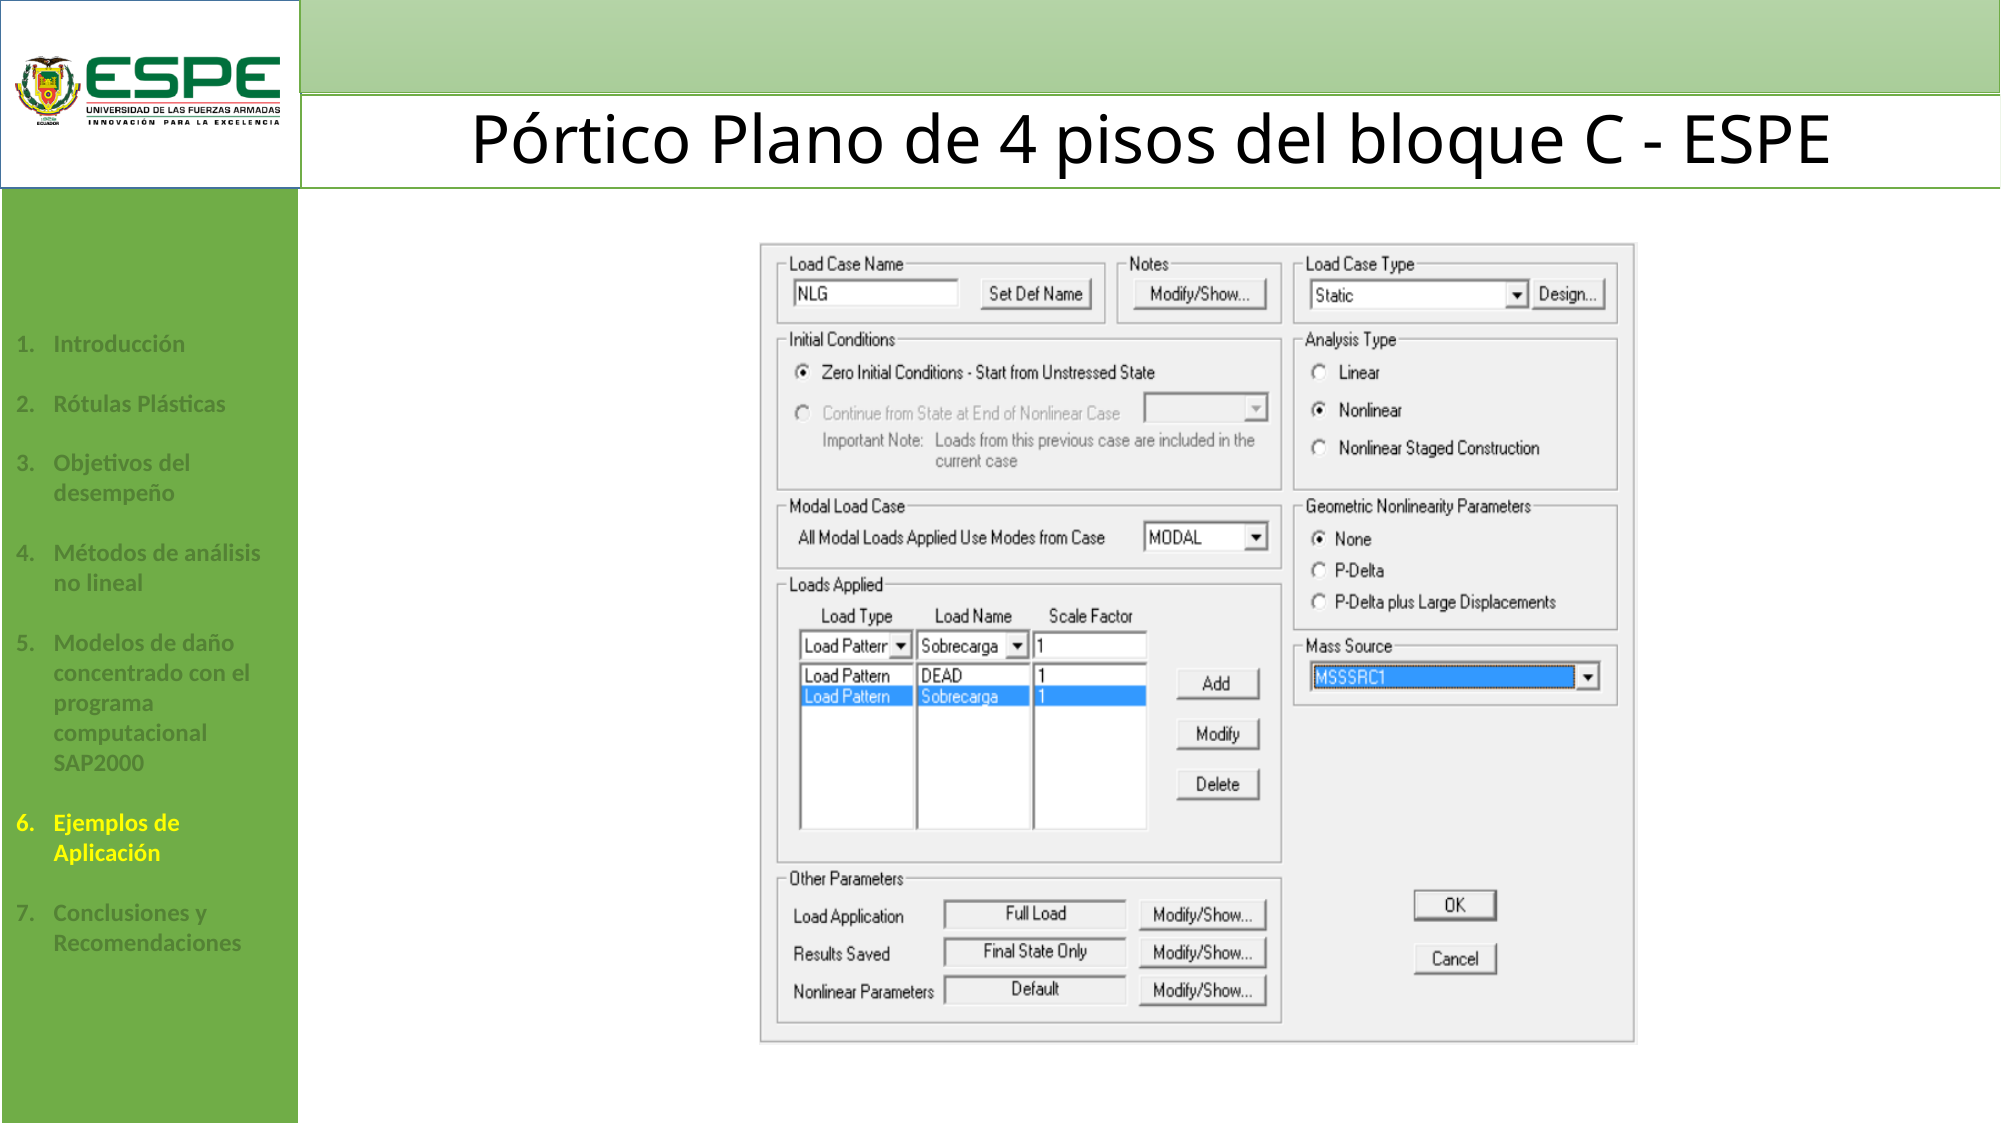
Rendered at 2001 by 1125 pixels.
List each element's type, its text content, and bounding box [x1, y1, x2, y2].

picture [15, 56, 280, 125]
text_box Introducción Rótulas Plásticas Objetivos del desempeño Métodos de análisis no lineal Modelos de daño concentrado con el programa computacional SAP2000 Ejemplos de Aplicación Conclusiones y Recomendaciones [1, 319, 303, 994]
text_box Pórtico Plano de 4 pisos del bloque C - ESPE [302, 105, 2000, 180]
picture [759, 242, 1638, 1045]
